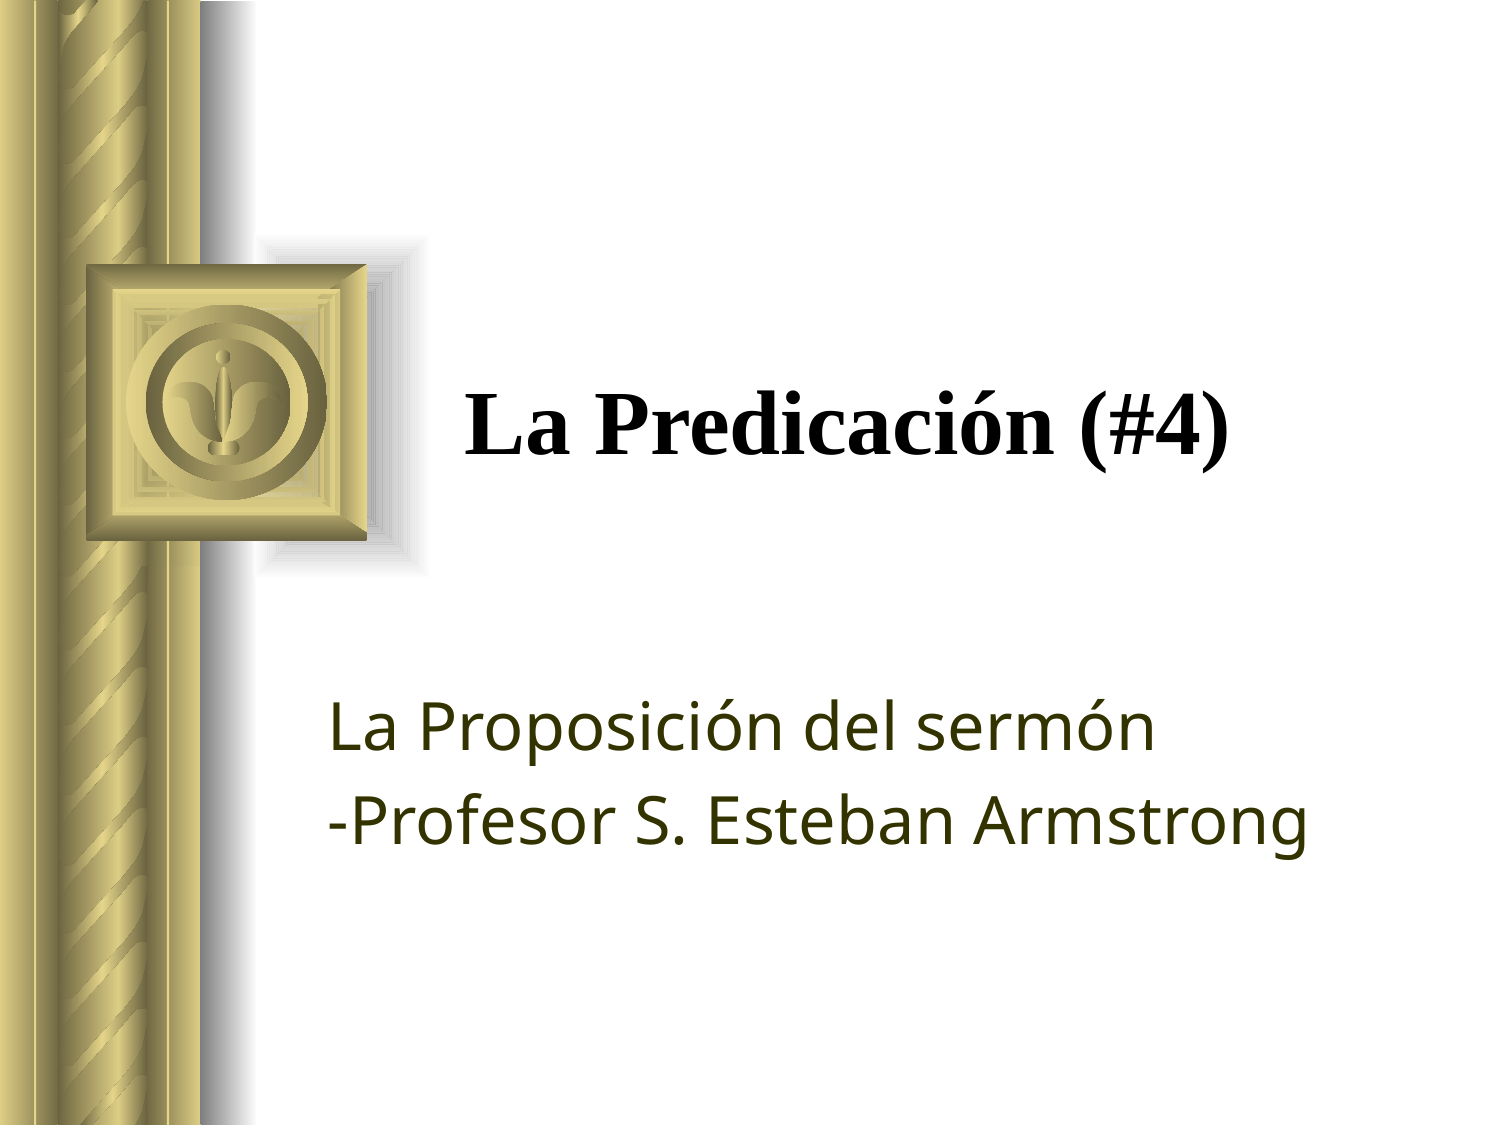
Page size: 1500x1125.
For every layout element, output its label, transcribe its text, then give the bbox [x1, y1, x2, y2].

title La Predicación (#4) [449, 226, 1475, 610]
subtitle La Proposición del sermón -Profesor S. Esteban Armstrong [312, 676, 1475, 888]
